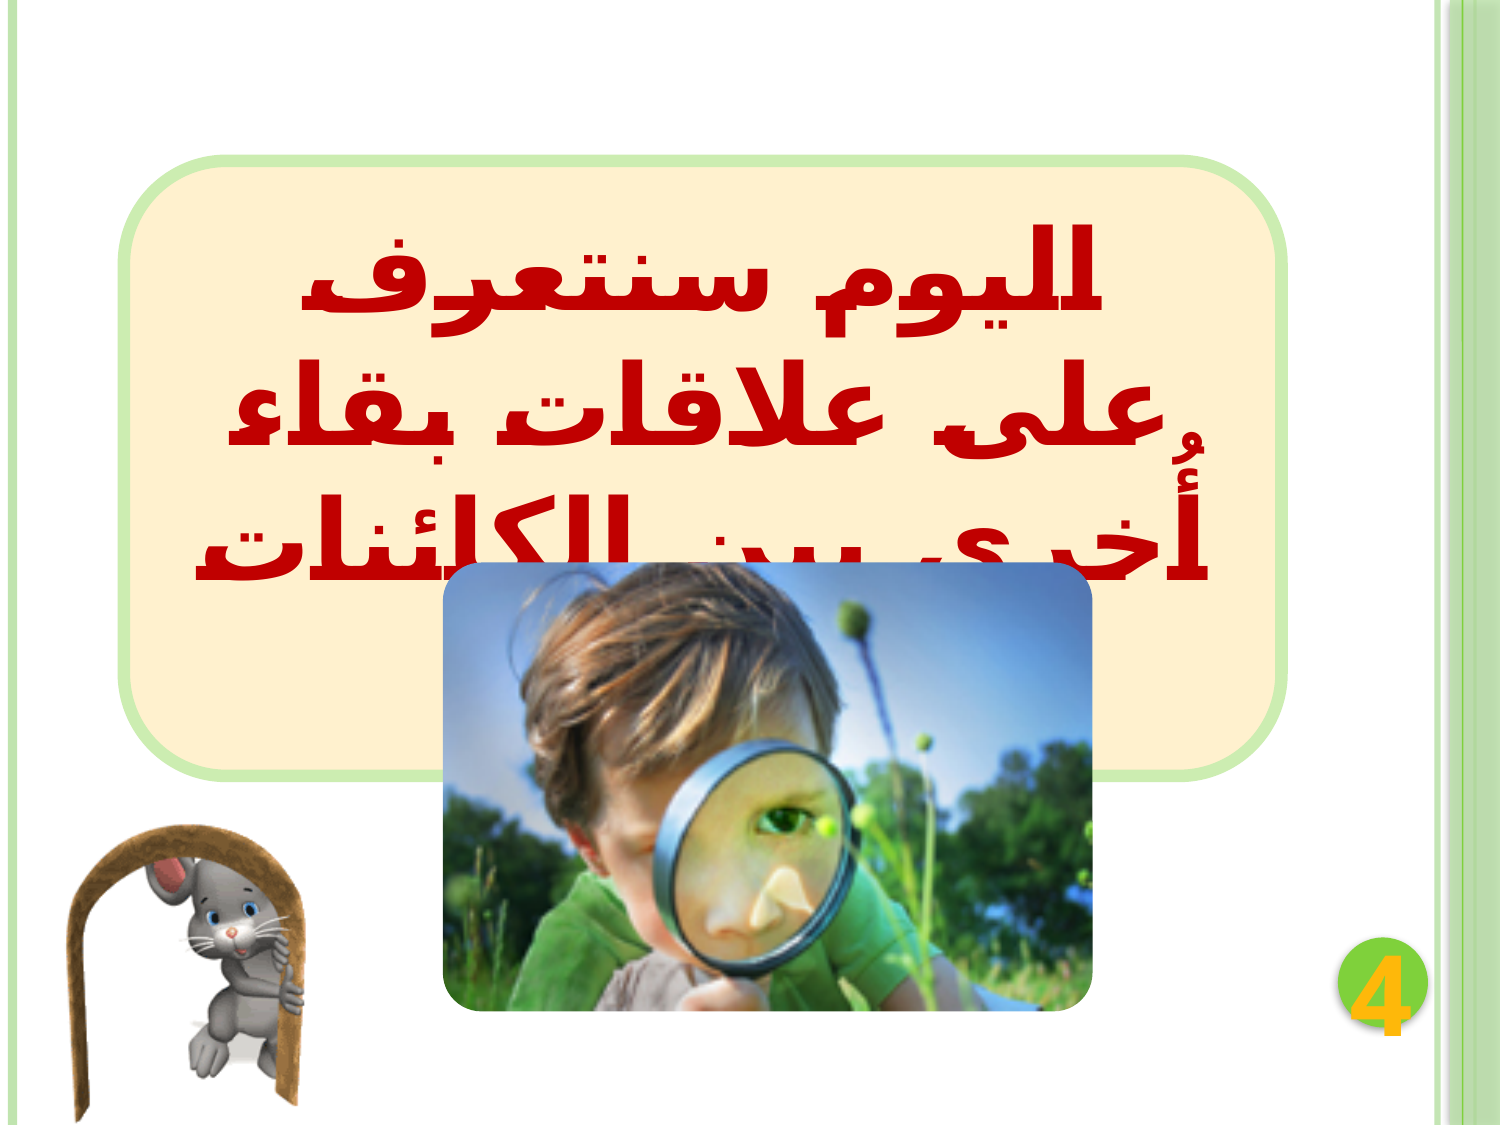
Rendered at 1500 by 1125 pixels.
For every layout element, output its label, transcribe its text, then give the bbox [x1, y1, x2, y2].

picture [28, 811, 343, 1125]
picture [442, 561, 1093, 1012]
text_box 4 [1305, 916, 1459, 1067]
text_box اليوم سنتعرف على علاقات بقاء أُخرى بين الكائنات الحية!! [123, 160, 1282, 776]
